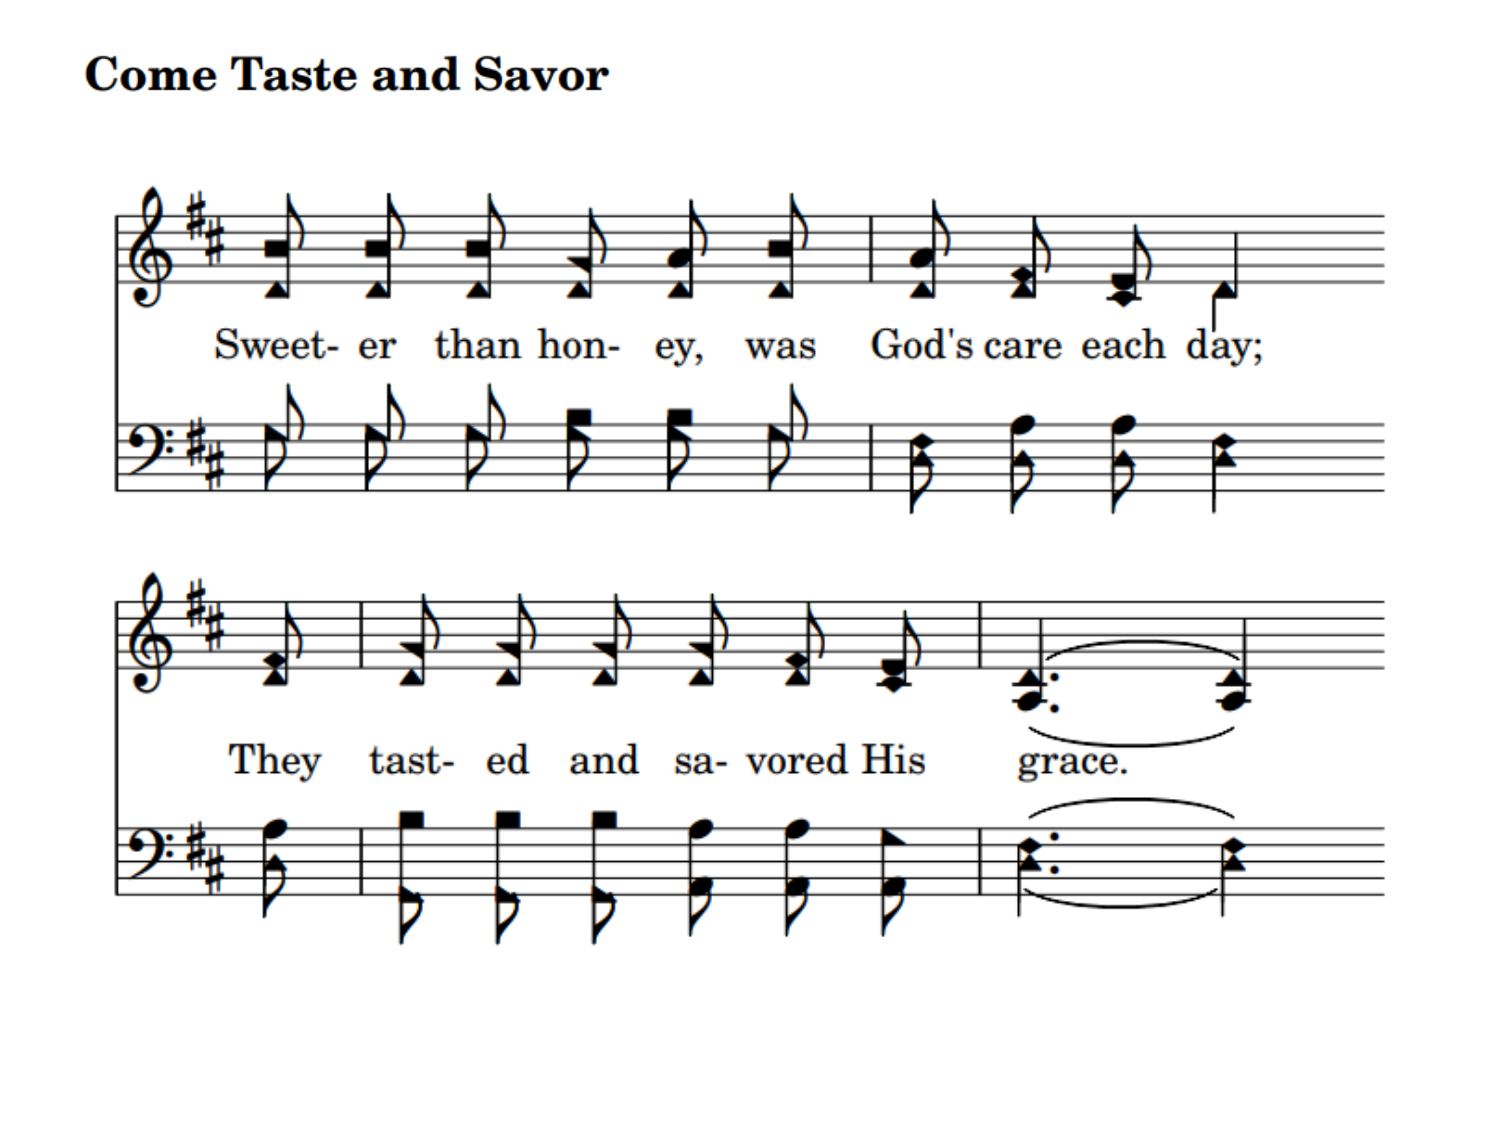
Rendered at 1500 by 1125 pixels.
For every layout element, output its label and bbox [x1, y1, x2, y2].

picture [62, 37, 626, 108]
picture [89, 162, 1411, 963]
